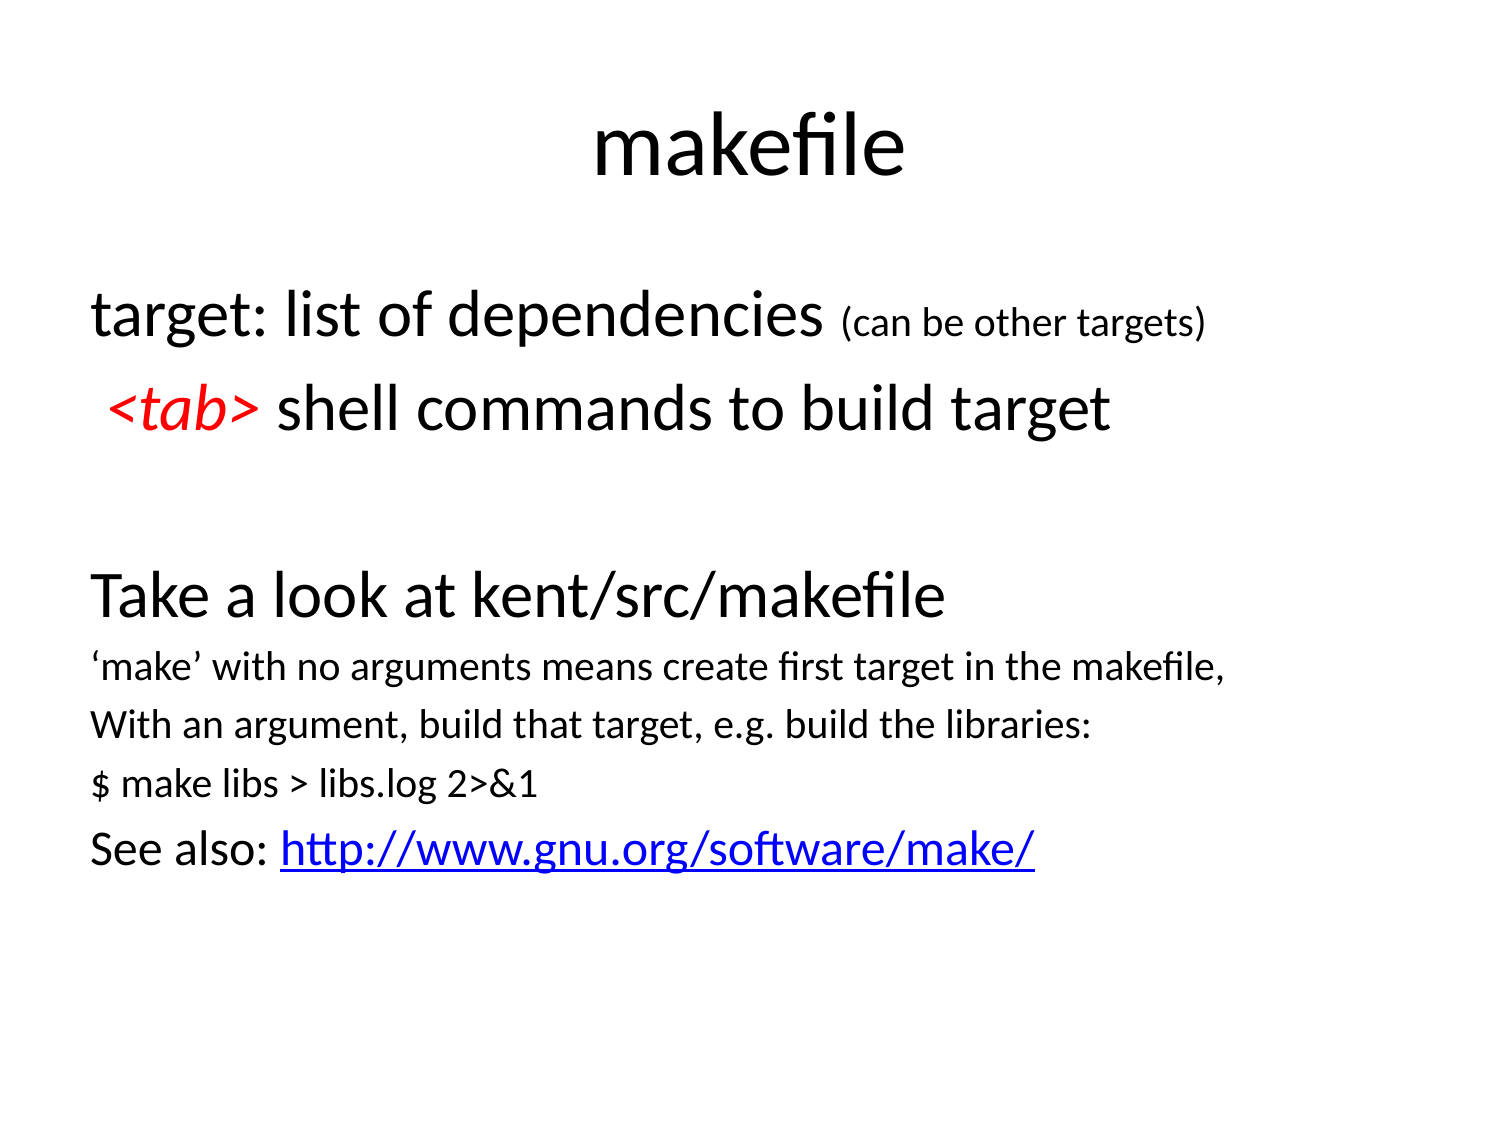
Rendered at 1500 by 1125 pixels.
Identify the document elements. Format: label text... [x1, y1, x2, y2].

title makefile [75, 45, 1425, 233]
list target: list of dependencies (can be other targets) <tab> shell commands to build target Take a look at kent/src/makefile ‘make’ with no arguments means create first target in the makefile, With an argument, build that target, e.g. build the libraries: $ make libs > libs.log 2>&1 See also: http://www.gnu.org/software/make/ [75, 262, 1425, 1005]
